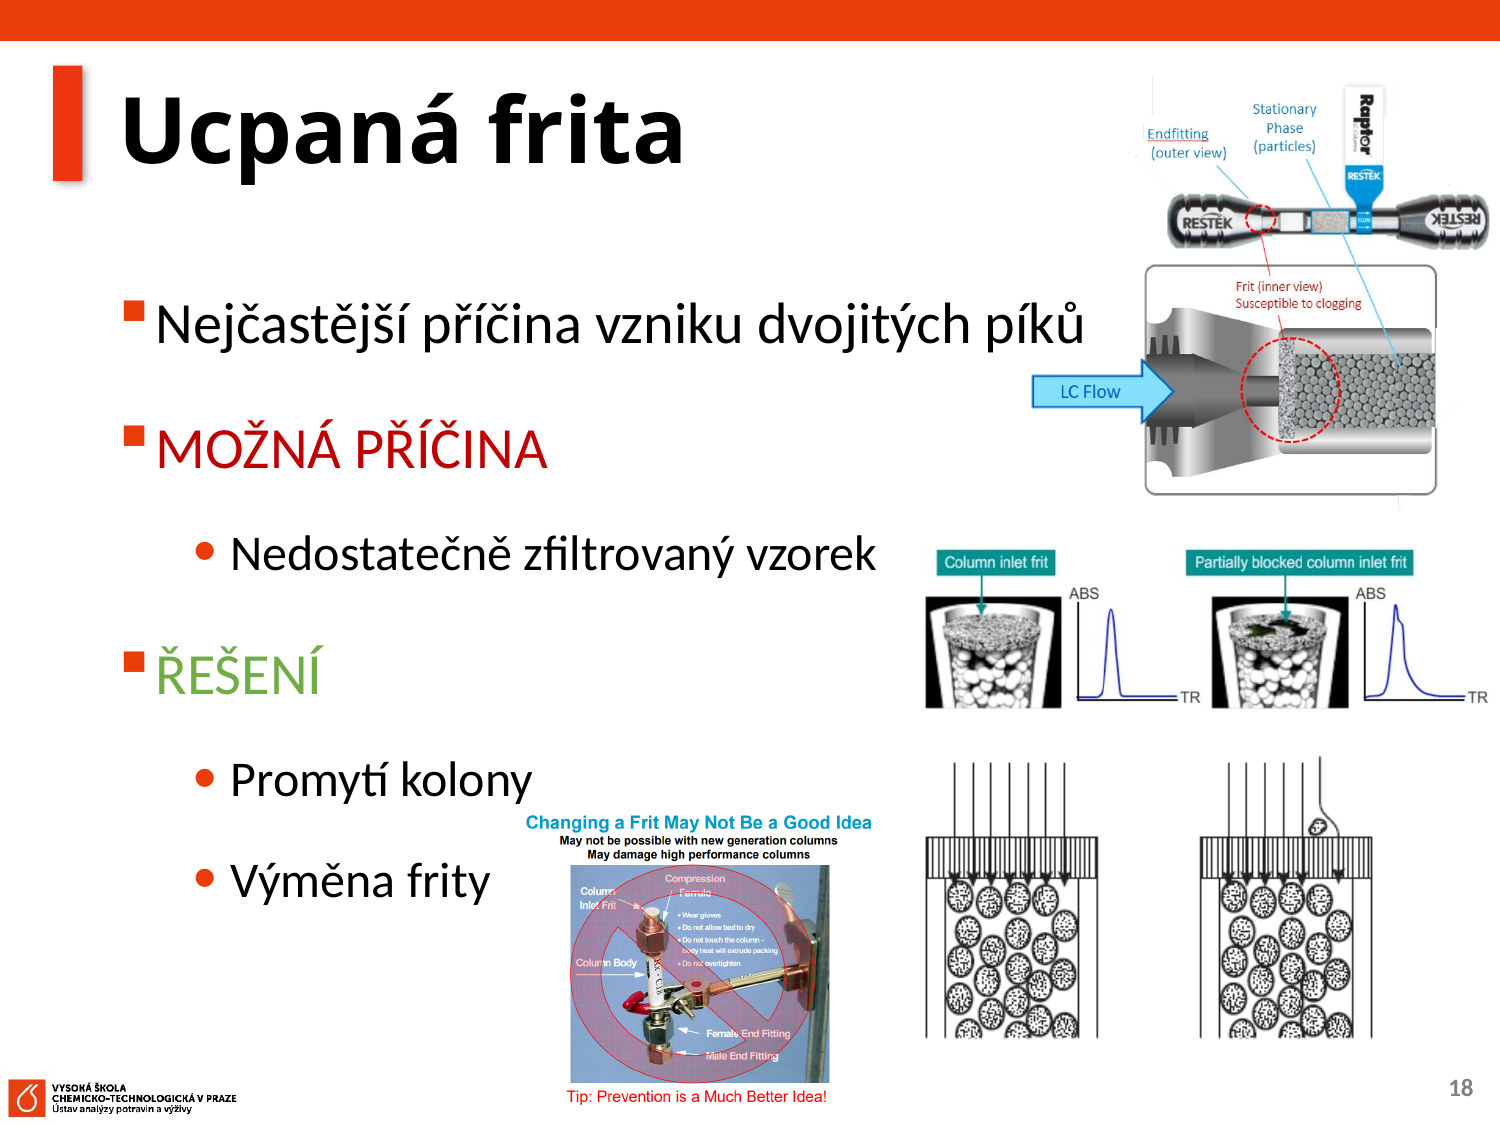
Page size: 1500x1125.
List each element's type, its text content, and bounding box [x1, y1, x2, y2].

picture [1021, 75, 1500, 522]
picture [906, 546, 1500, 718]
title Ucpaná frita [103, 59, 1460, 208]
picture [893, 744, 1393, 1066]
picture [520, 811, 879, 1105]
list Nejčastější příčina vzniku dvojitých píků MOŽNÁ PŘÍČINA Nedostatečně zfiltrovaný vzorek ŘEŠENÍ Promytí kolony Výměna frity [103, 242, 1149, 1014]
picture [0, 1071, 244, 1125]
